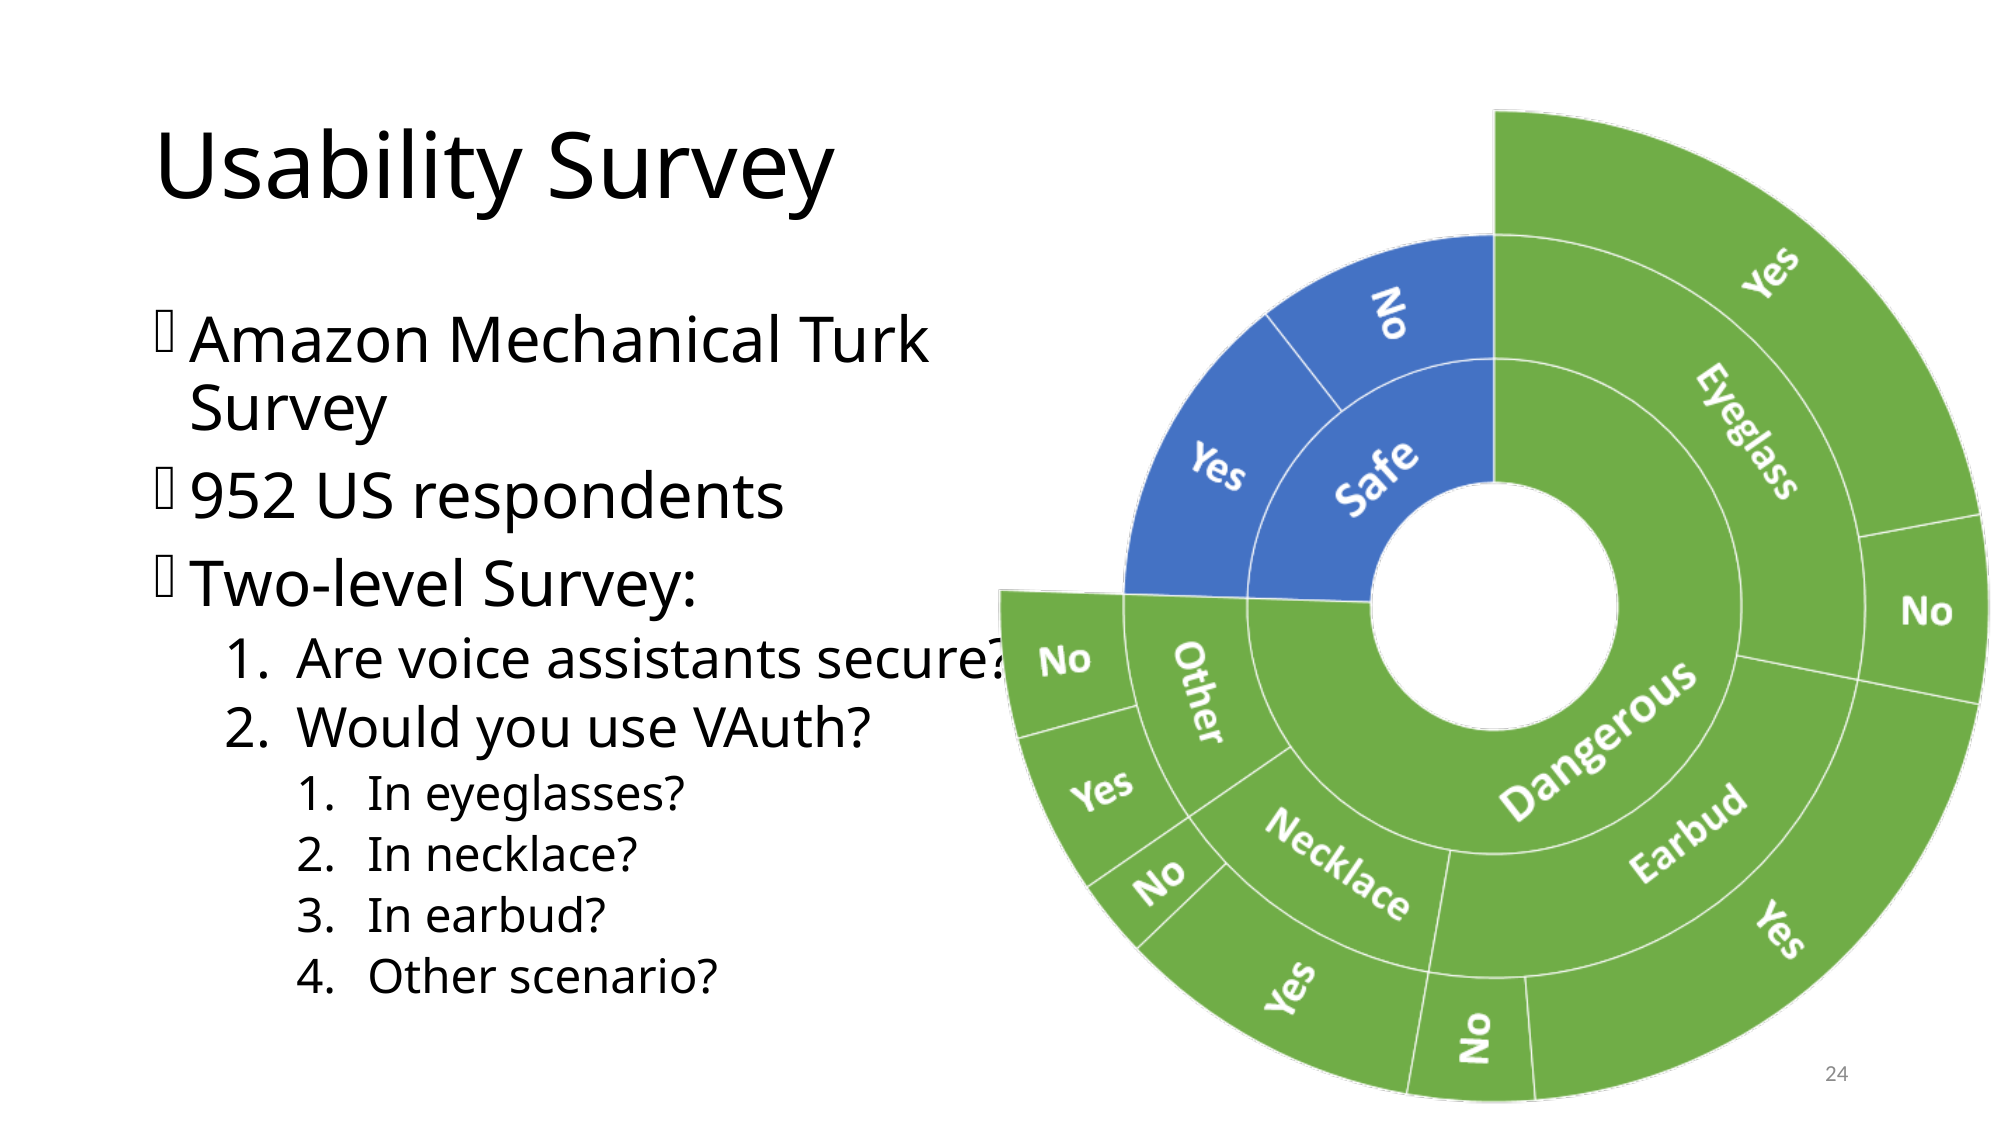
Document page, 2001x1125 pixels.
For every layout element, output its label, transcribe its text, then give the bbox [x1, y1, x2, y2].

picture [596, 100, 2000, 1110]
title Usability Survey [138, 60, 1864, 278]
list Amazon Mechanical Turk Survey 952 US respondents Two-level Survey: Are voice assistants secure? Would you use VAuth? In eyeglasses? In necklace? In earbud? Other scenario? [138, 299, 596, 1014]
